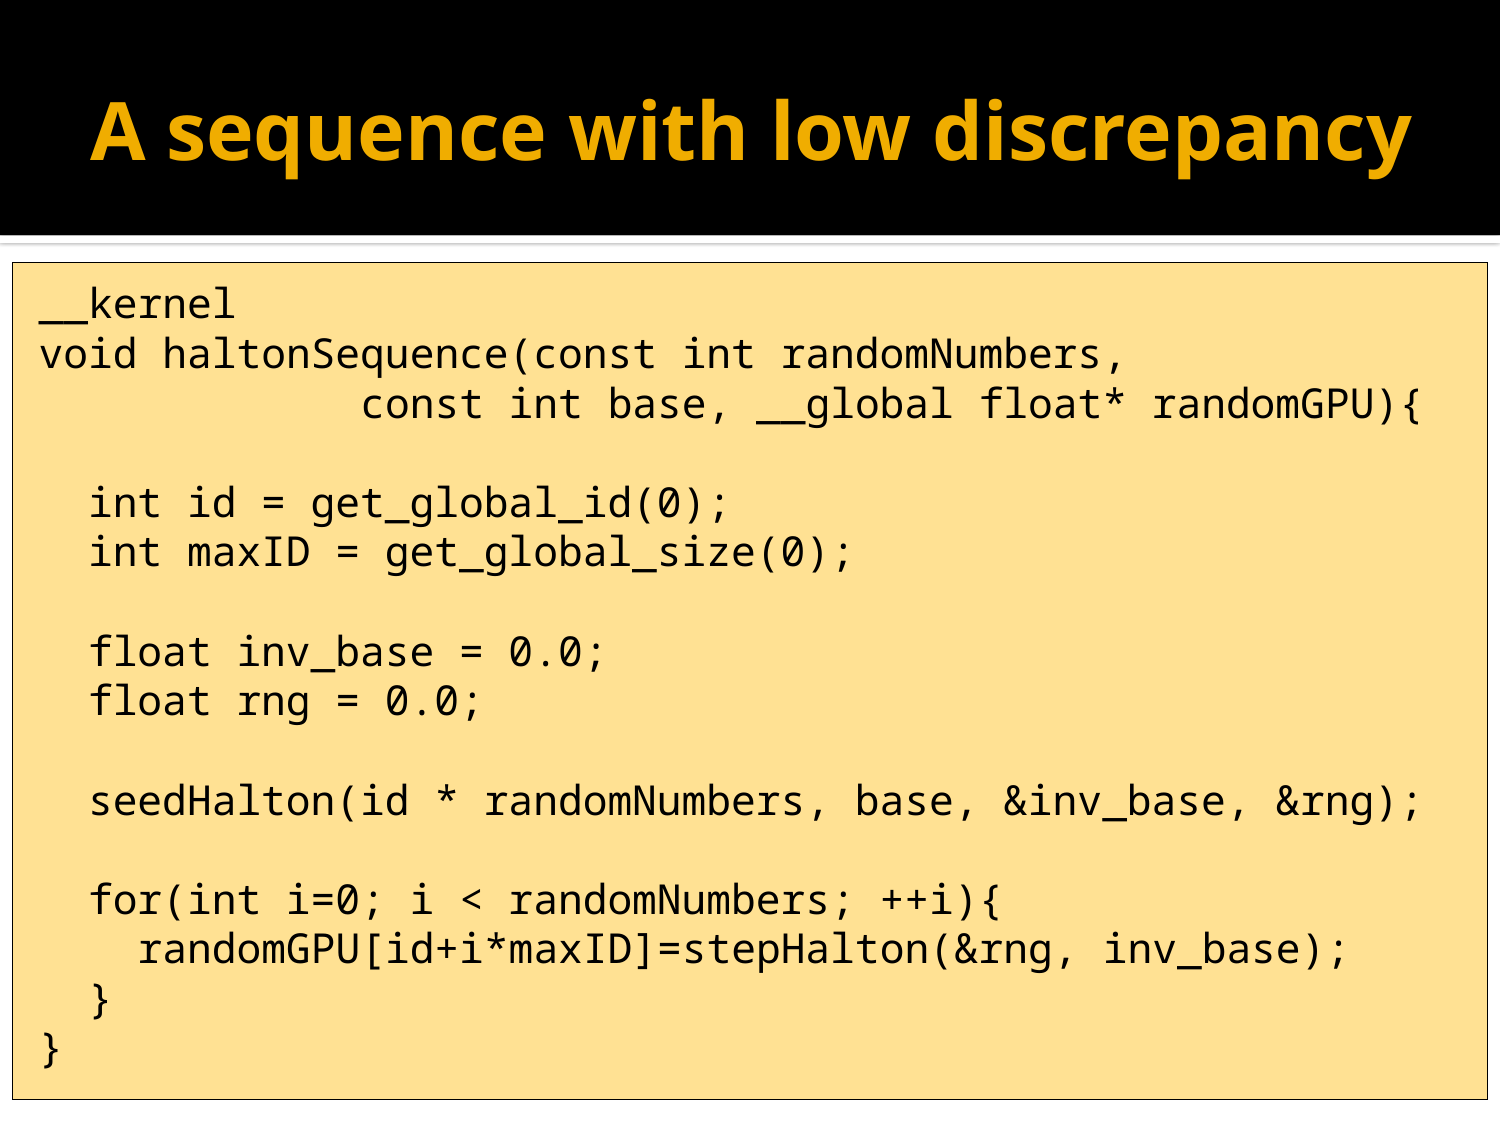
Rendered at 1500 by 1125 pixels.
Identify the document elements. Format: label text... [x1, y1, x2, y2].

title A sequence with low discrepancy [75, 25, 1425, 231]
list __kernel void haltonSequence(const int randomNumbers, const int base, __global float* randomGPU){ int id = get_global_id(0); int maxID = get_global_size(0); float inv_base = 0.0; float rng = 0.0; seedHalton(id * randomNumbers, base, &inv_base, &rng); for(int i=0; i < randomNumbers; ++i){ randomGPU[id+i*maxID]=stepHalton(&rng, inv_base); } } [12, 262, 1488, 1100]
